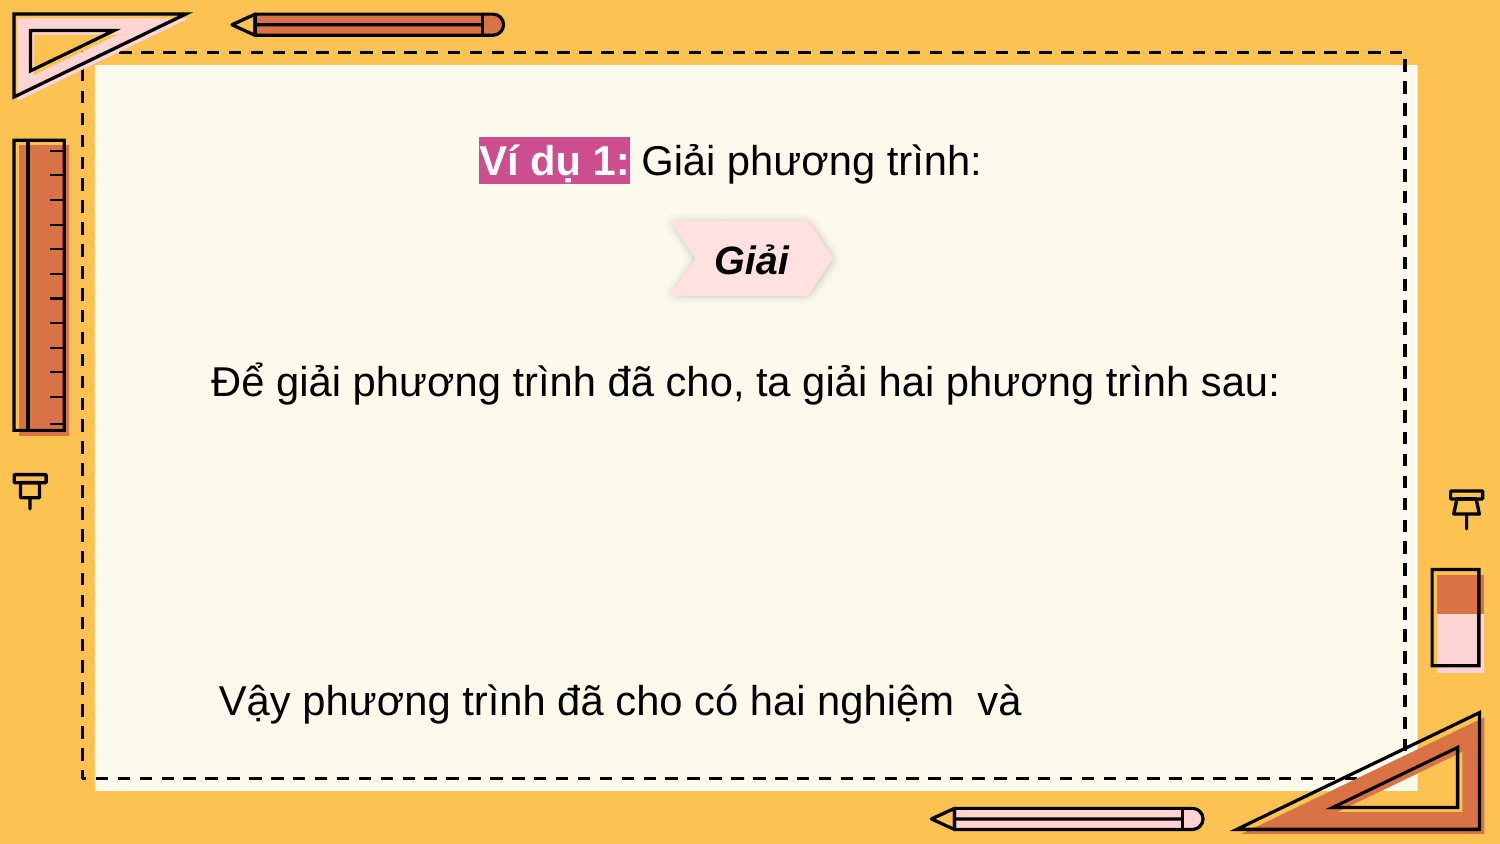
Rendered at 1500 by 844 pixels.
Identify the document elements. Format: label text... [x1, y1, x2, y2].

text_box Giải [669, 220, 834, 296]
text_box Để giải phương trình đã cho, ta giải hai phương trình sau: [196, 327, 1307, 412]
